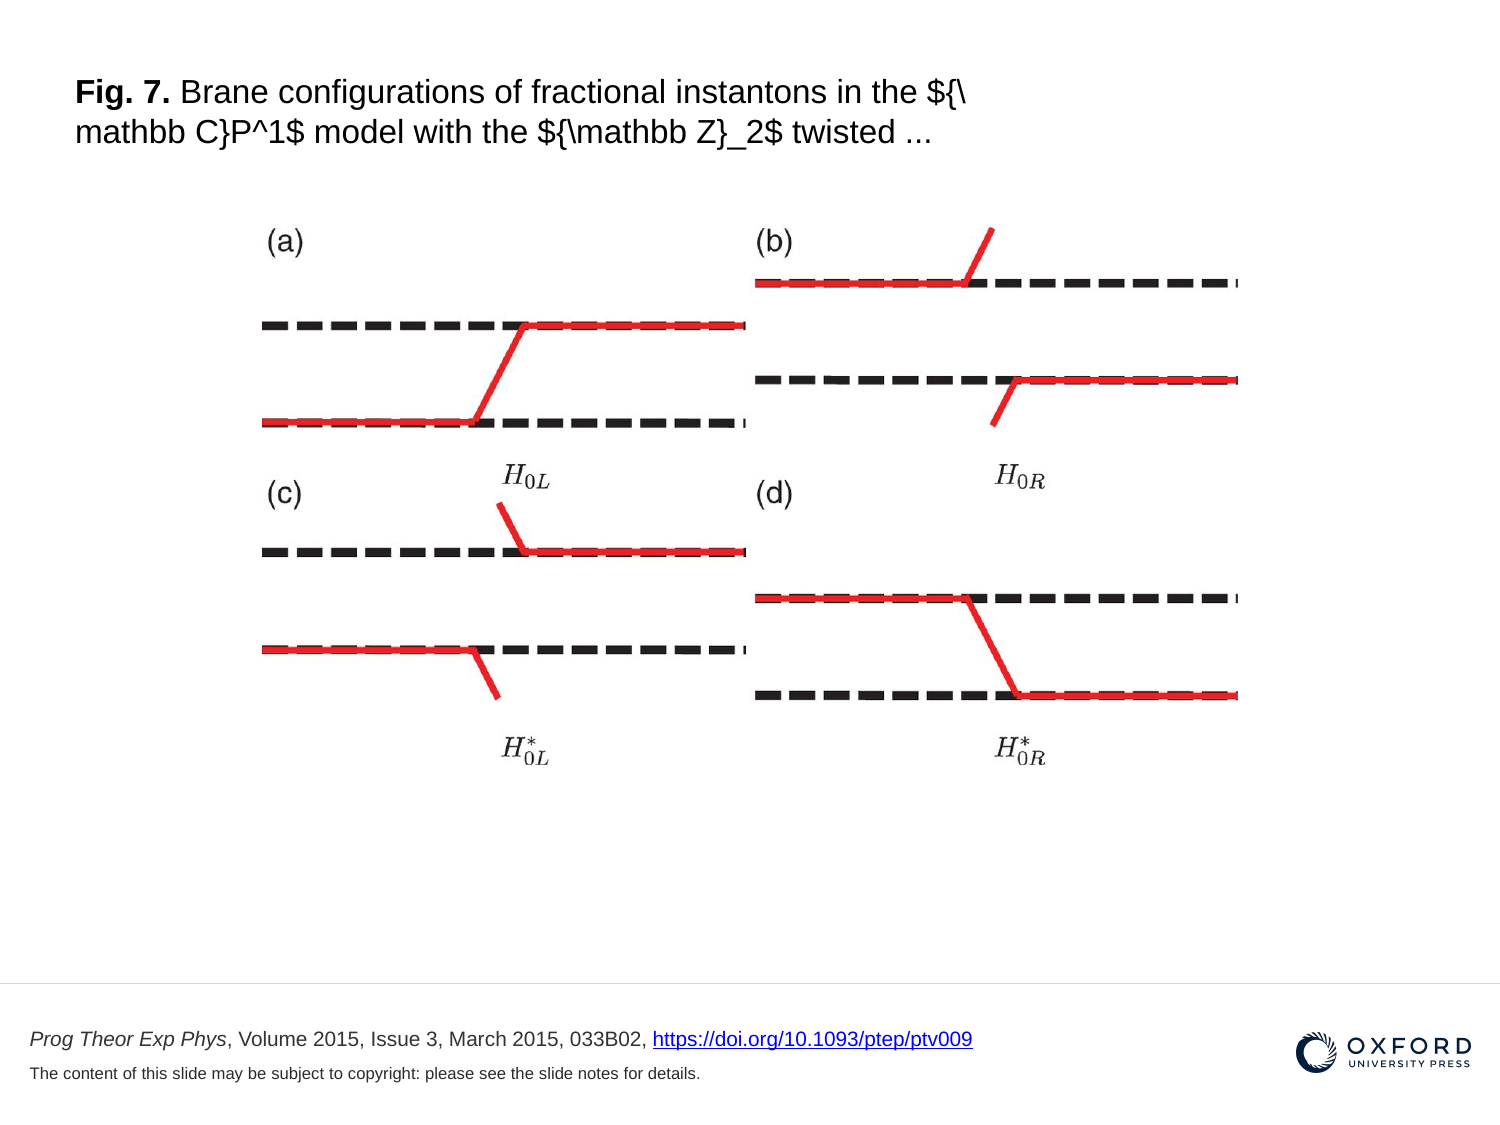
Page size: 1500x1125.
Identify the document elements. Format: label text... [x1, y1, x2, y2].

title Fig. 7. Brane configurations of fractional instantons in the ${\mathbb C}P^1$ model with the ${\mathbb Z}_2$ twisted ... [75, 69, 1078, 171]
picture [262, 224, 1238, 765]
picture [1296, 1032, 1471, 1073]
footer Prog Theor Exp Phys, Volume 2015, Issue 3, March 2015, 033B02, https://doi.org/10.1093/ptep/ptv009 The content of this slide may be subject to copyright: please see the slide notes for details. [0, 983, 1260, 1125]
